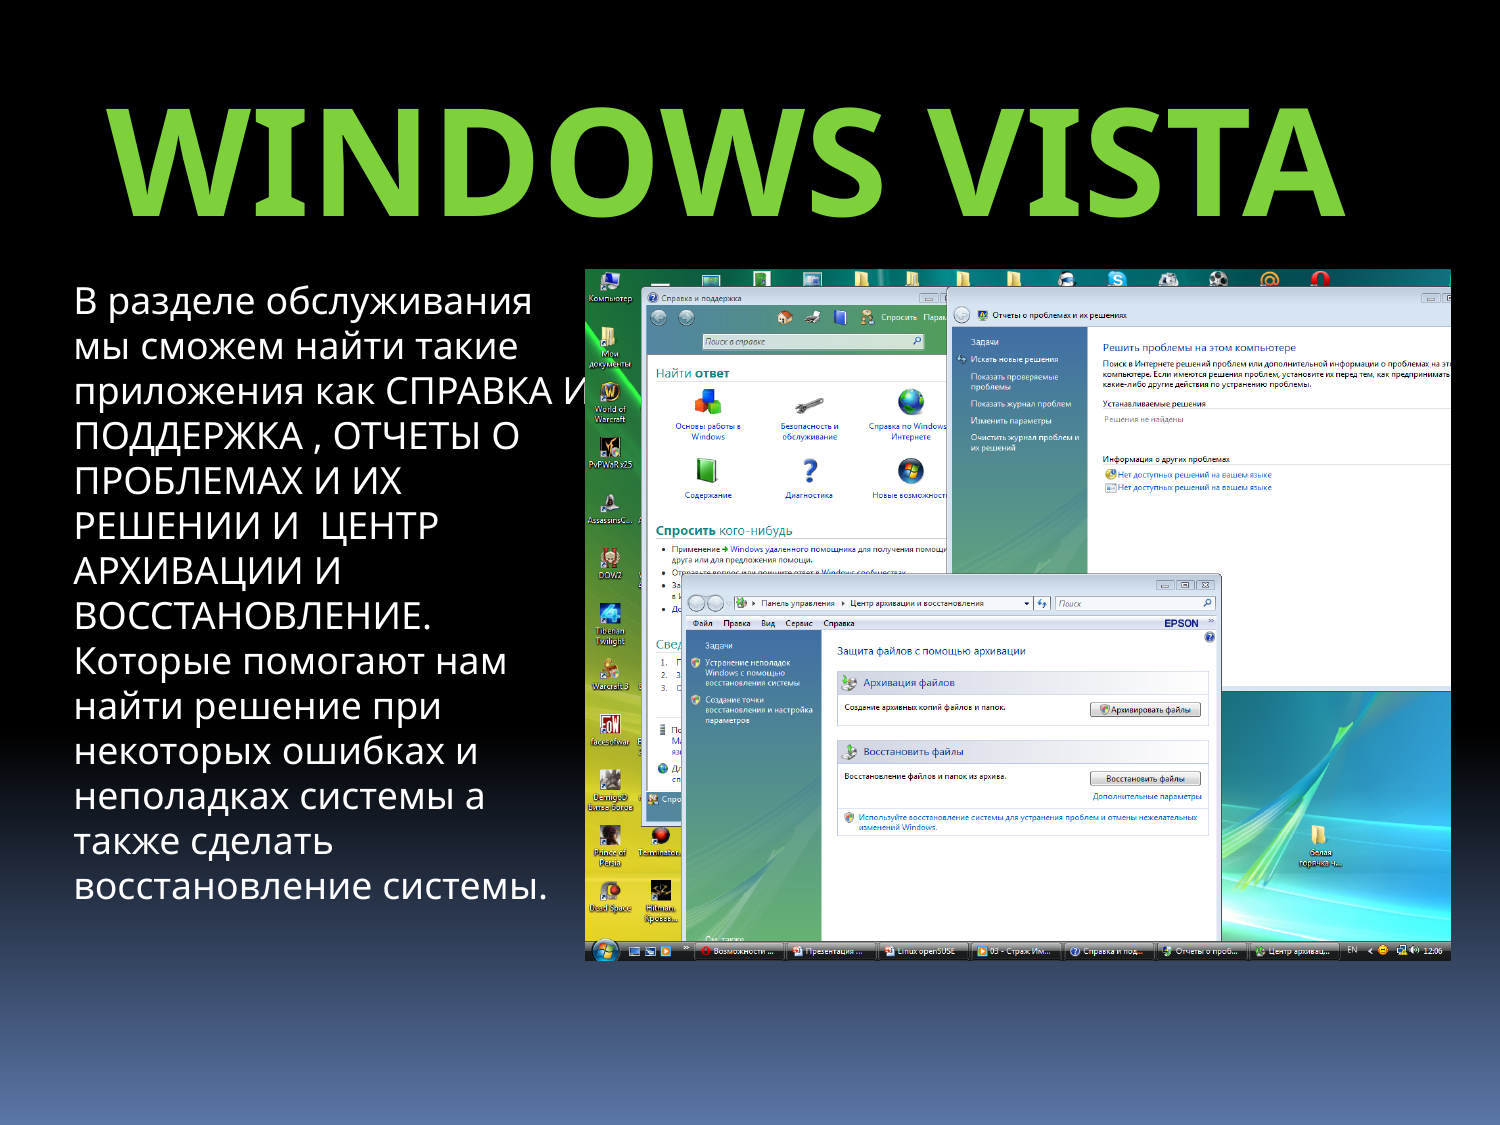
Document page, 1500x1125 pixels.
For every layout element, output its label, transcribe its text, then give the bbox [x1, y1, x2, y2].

picture [585, 268, 1451, 962]
text_box Windows Vista [91, 58, 1361, 254]
text_box В разделе обслуживания мы сможем найти такие приложения как СПРАВКА И ПОДДЕРЖКА , ОТЧЕТЫ О ПРОБЛЕМАХ И ИХ РЕШЕНИИ И ЦЕНТР АРХИВАЦИИ И ВОССТАНОВЛЕНИЕ. Которые помогают нам найти решение при некоторых ошибках и неполадках системы а также сделать восстановление системы. [58, 269, 577, 915]
